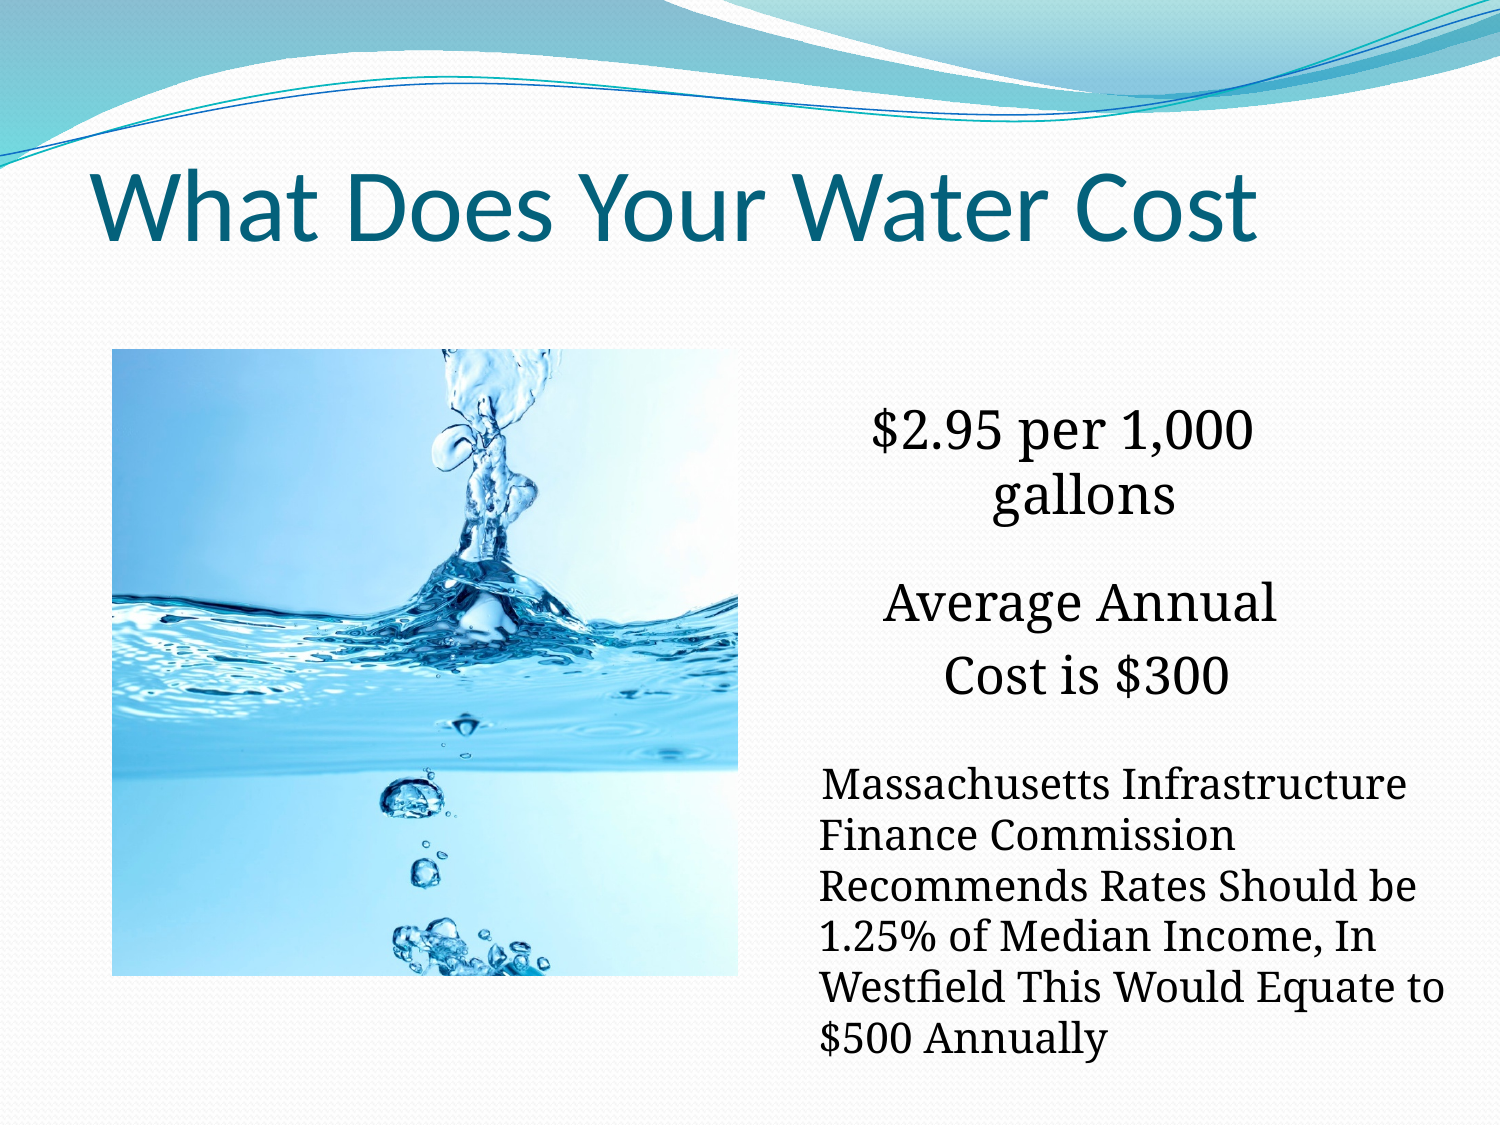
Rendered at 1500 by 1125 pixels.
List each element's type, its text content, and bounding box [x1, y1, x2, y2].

list $2.95 per 1,000 gallons [762, 387, 1363, 538]
text_box Average Annual Cost is $300 [787, 562, 1388, 713]
text_box Massachusetts Infrastructure Finance Commission Recommends Rates Should be 1.25% of Median Income, In Westfield This Would Equate to $500 Annually [762, 750, 1463, 1075]
title What Does Your Water Cost [37, 75, 1313, 263]
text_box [112, 349, 738, 976]
